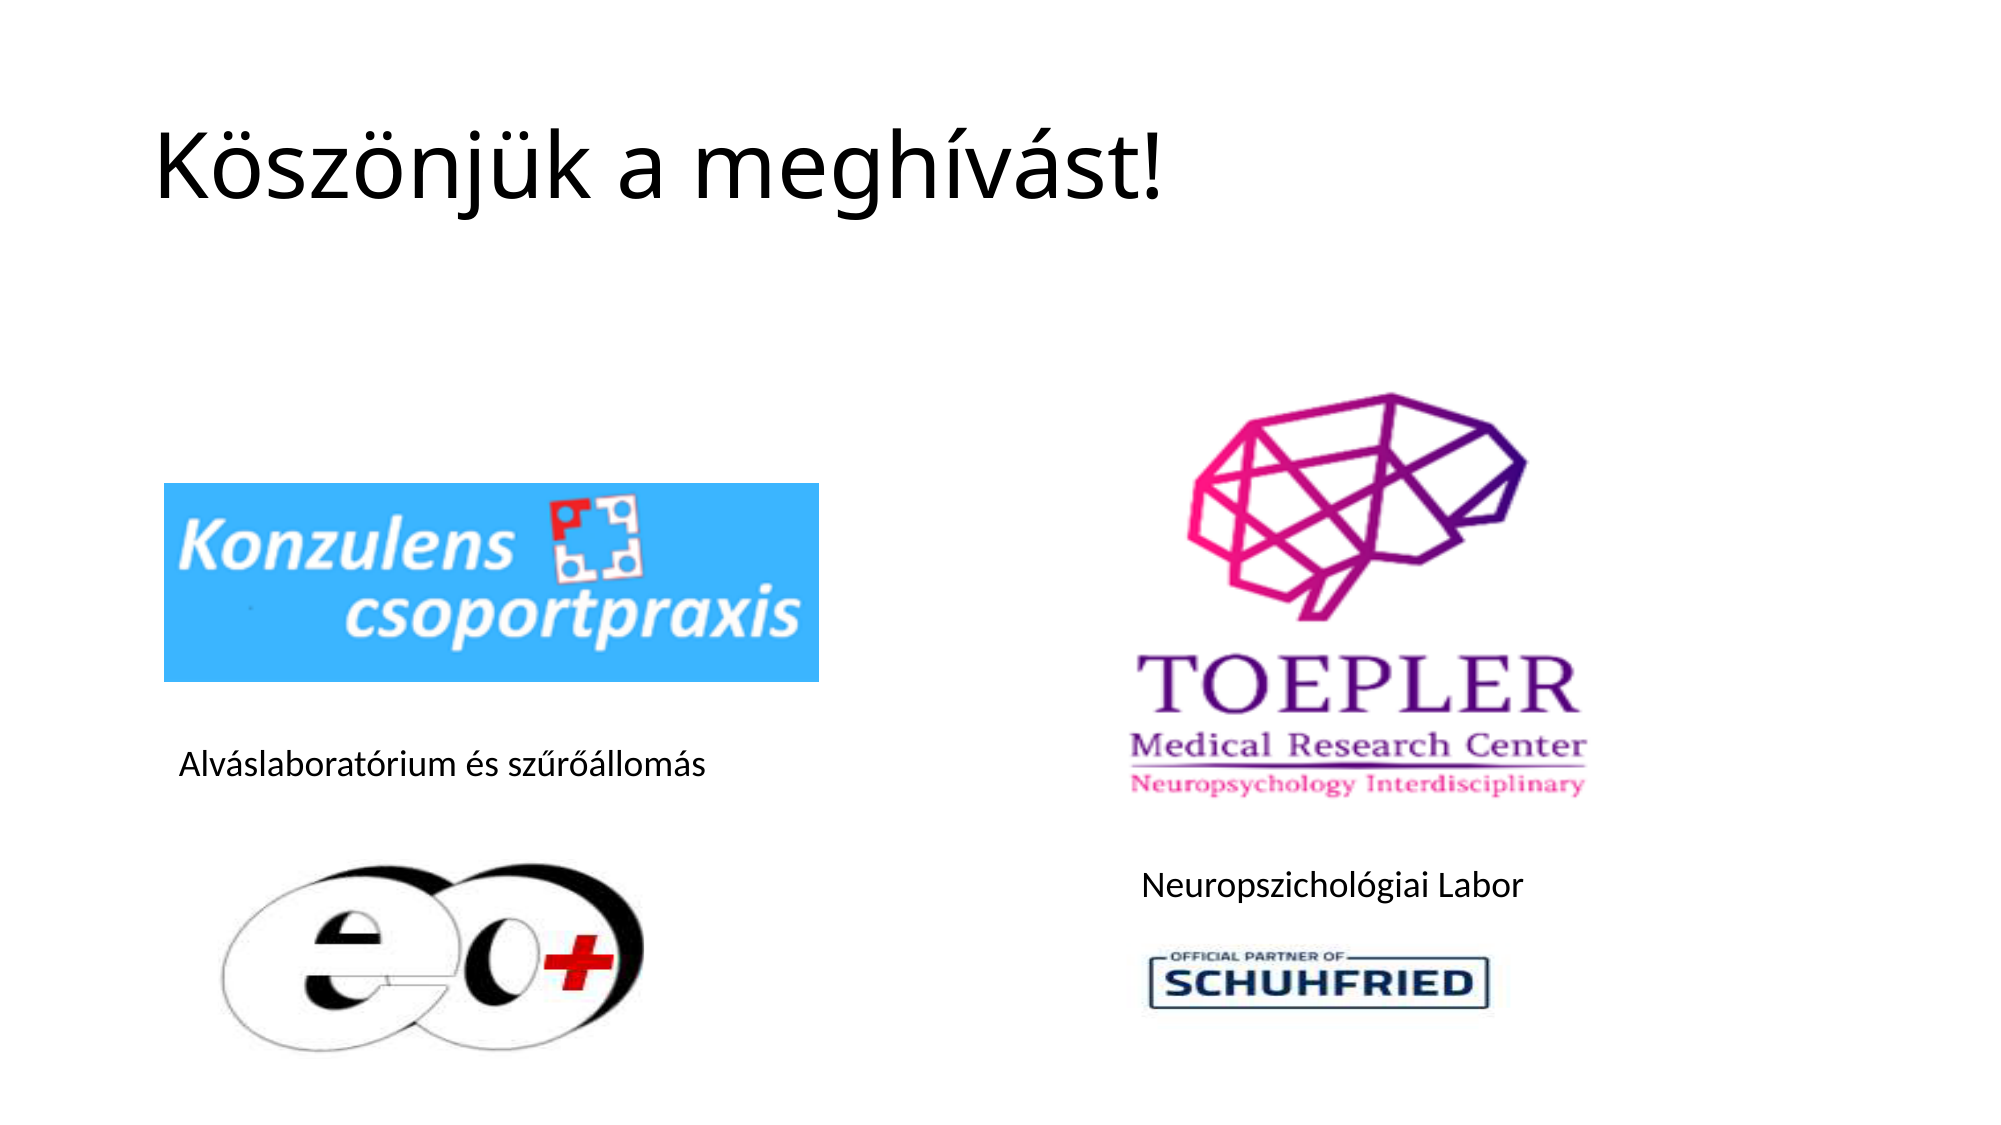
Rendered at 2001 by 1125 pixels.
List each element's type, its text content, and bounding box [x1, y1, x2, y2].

picture [1126, 923, 1511, 1032]
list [1088, 378, 1646, 823]
title Köszönjük a meghívást! [137, 59, 1863, 278]
picture [164, 483, 819, 683]
text_box Alváslaboratórium és szűrőállomás [164, 731, 819, 792]
text_box Neuropszichológiai Labor [1126, 852, 1616, 912]
picture [217, 859, 645, 1059]
